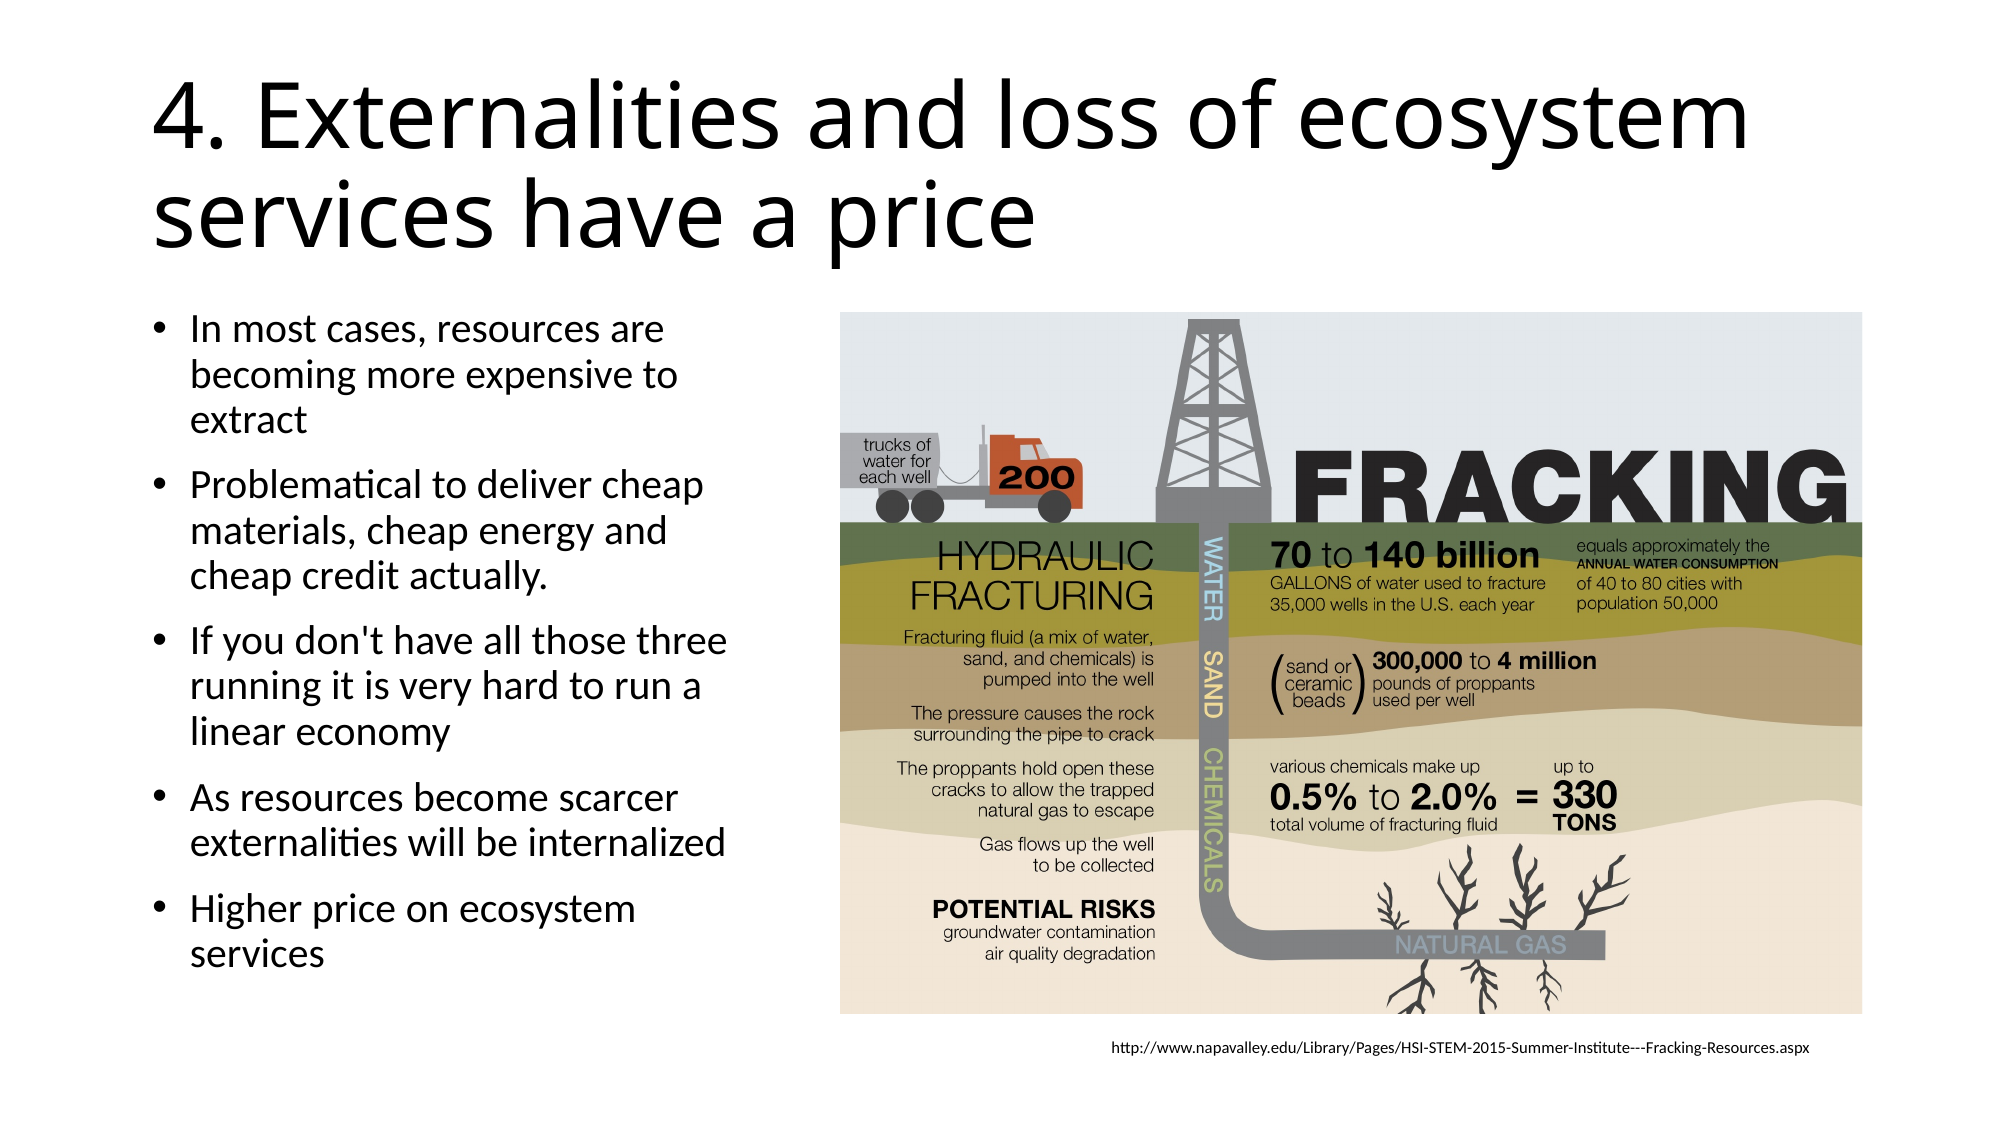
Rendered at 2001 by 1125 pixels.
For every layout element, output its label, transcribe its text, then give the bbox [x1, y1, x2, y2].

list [839, 312, 1863, 1014]
title 4. Externalities and loss of ecosystem services have a price [137, 59, 1863, 278]
text_box http://www.napavalley.edu/Library/Pages/HSI-STEM-2015-Summer-Institute---Fracking-Resources.aspx [1096, 1029, 2000, 1065]
list In most cases, resources are becoming more expensive to extract Problematical to deliver cheap materials, cheap energy and cheap credit actually. If you don't have all those three running it is very hard to run a linear economy As resources become scarcer externalities will be internalized Higher price on ecosystem services [137, 299, 761, 1014]
